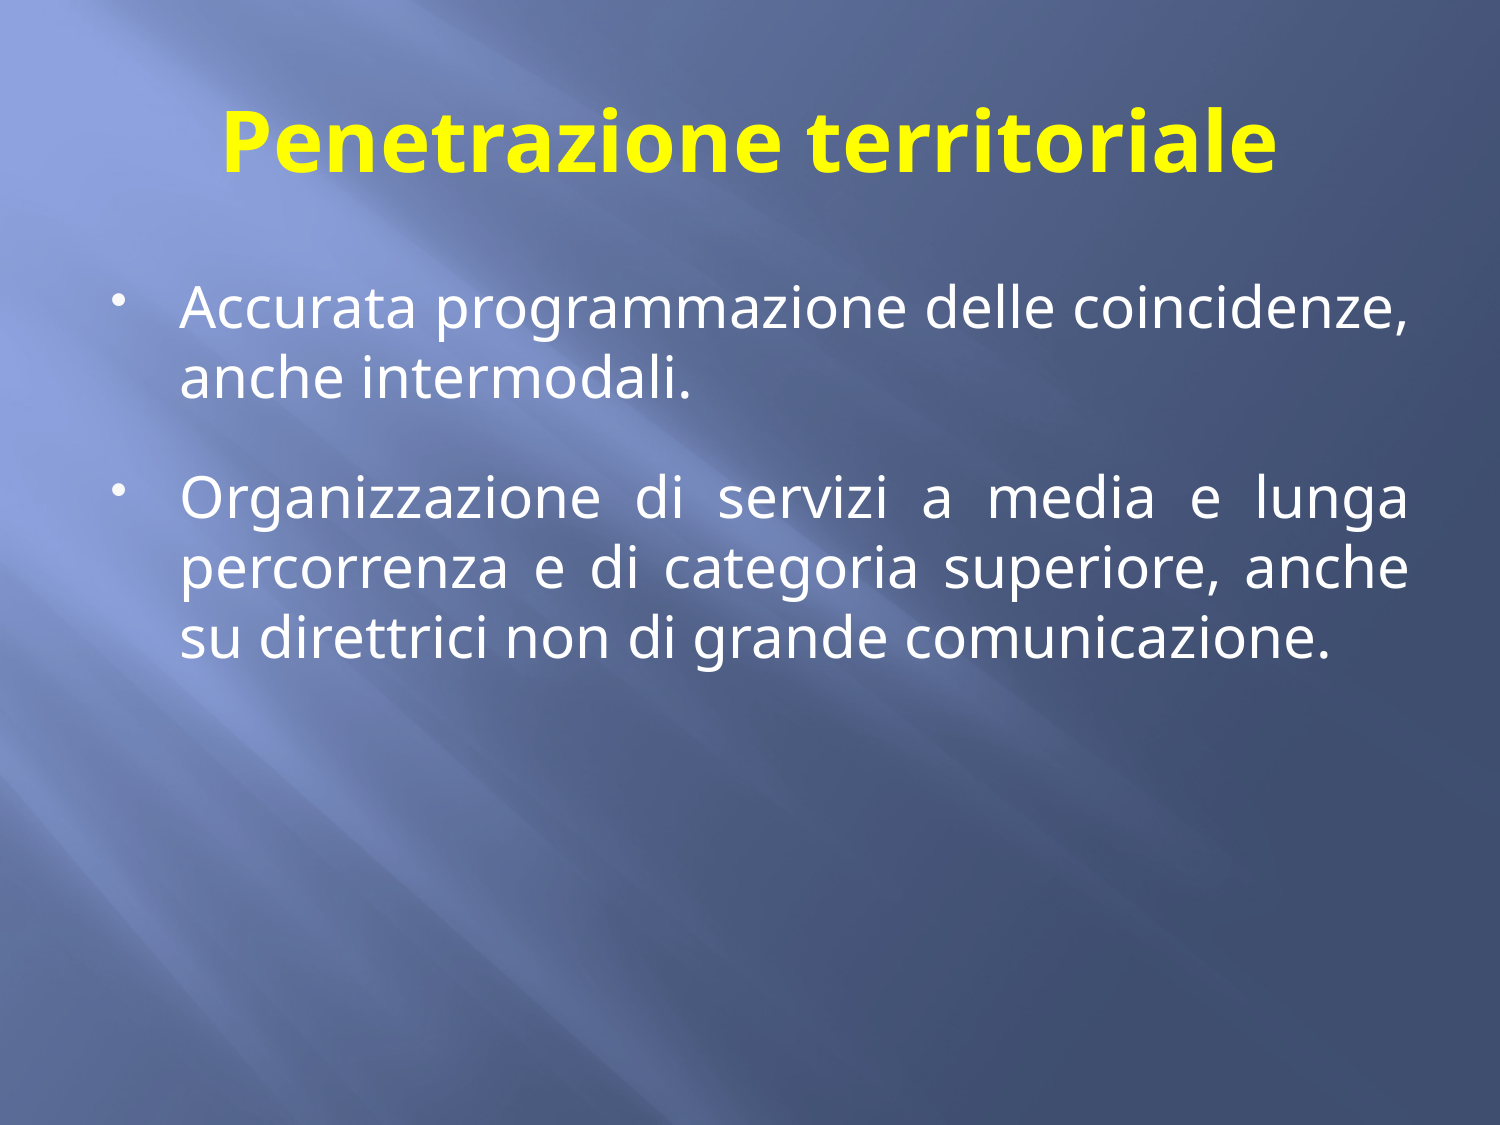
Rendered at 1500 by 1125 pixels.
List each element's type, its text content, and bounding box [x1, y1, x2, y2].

title Penetrazione territoriale [75, 45, 1425, 233]
list Accurata programmazione delle coincidenze, anche intermodali. Organizzazione di servizi a media e lunga percorrenza e di categoria superiore, anche su direttrici non di grande comunicazione. [75, 262, 1425, 1035]
